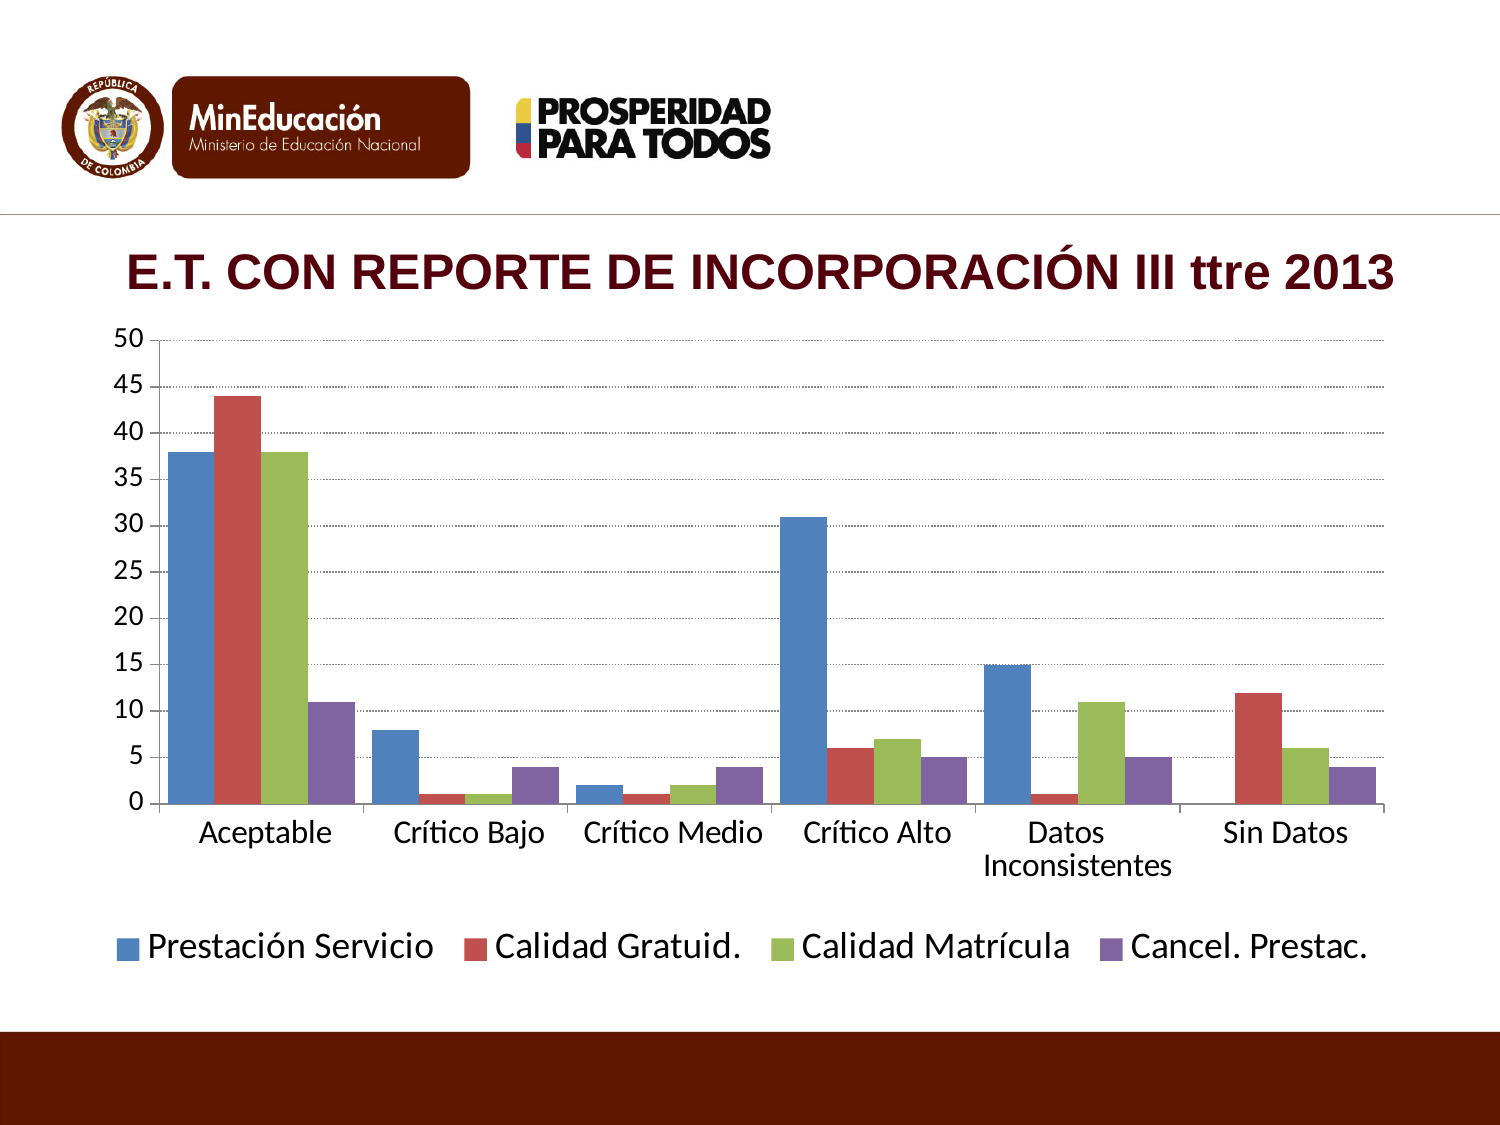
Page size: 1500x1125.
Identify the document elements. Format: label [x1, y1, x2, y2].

picture [0, 0, 1500, 1125]
chart [52, 231, 1424, 988]
